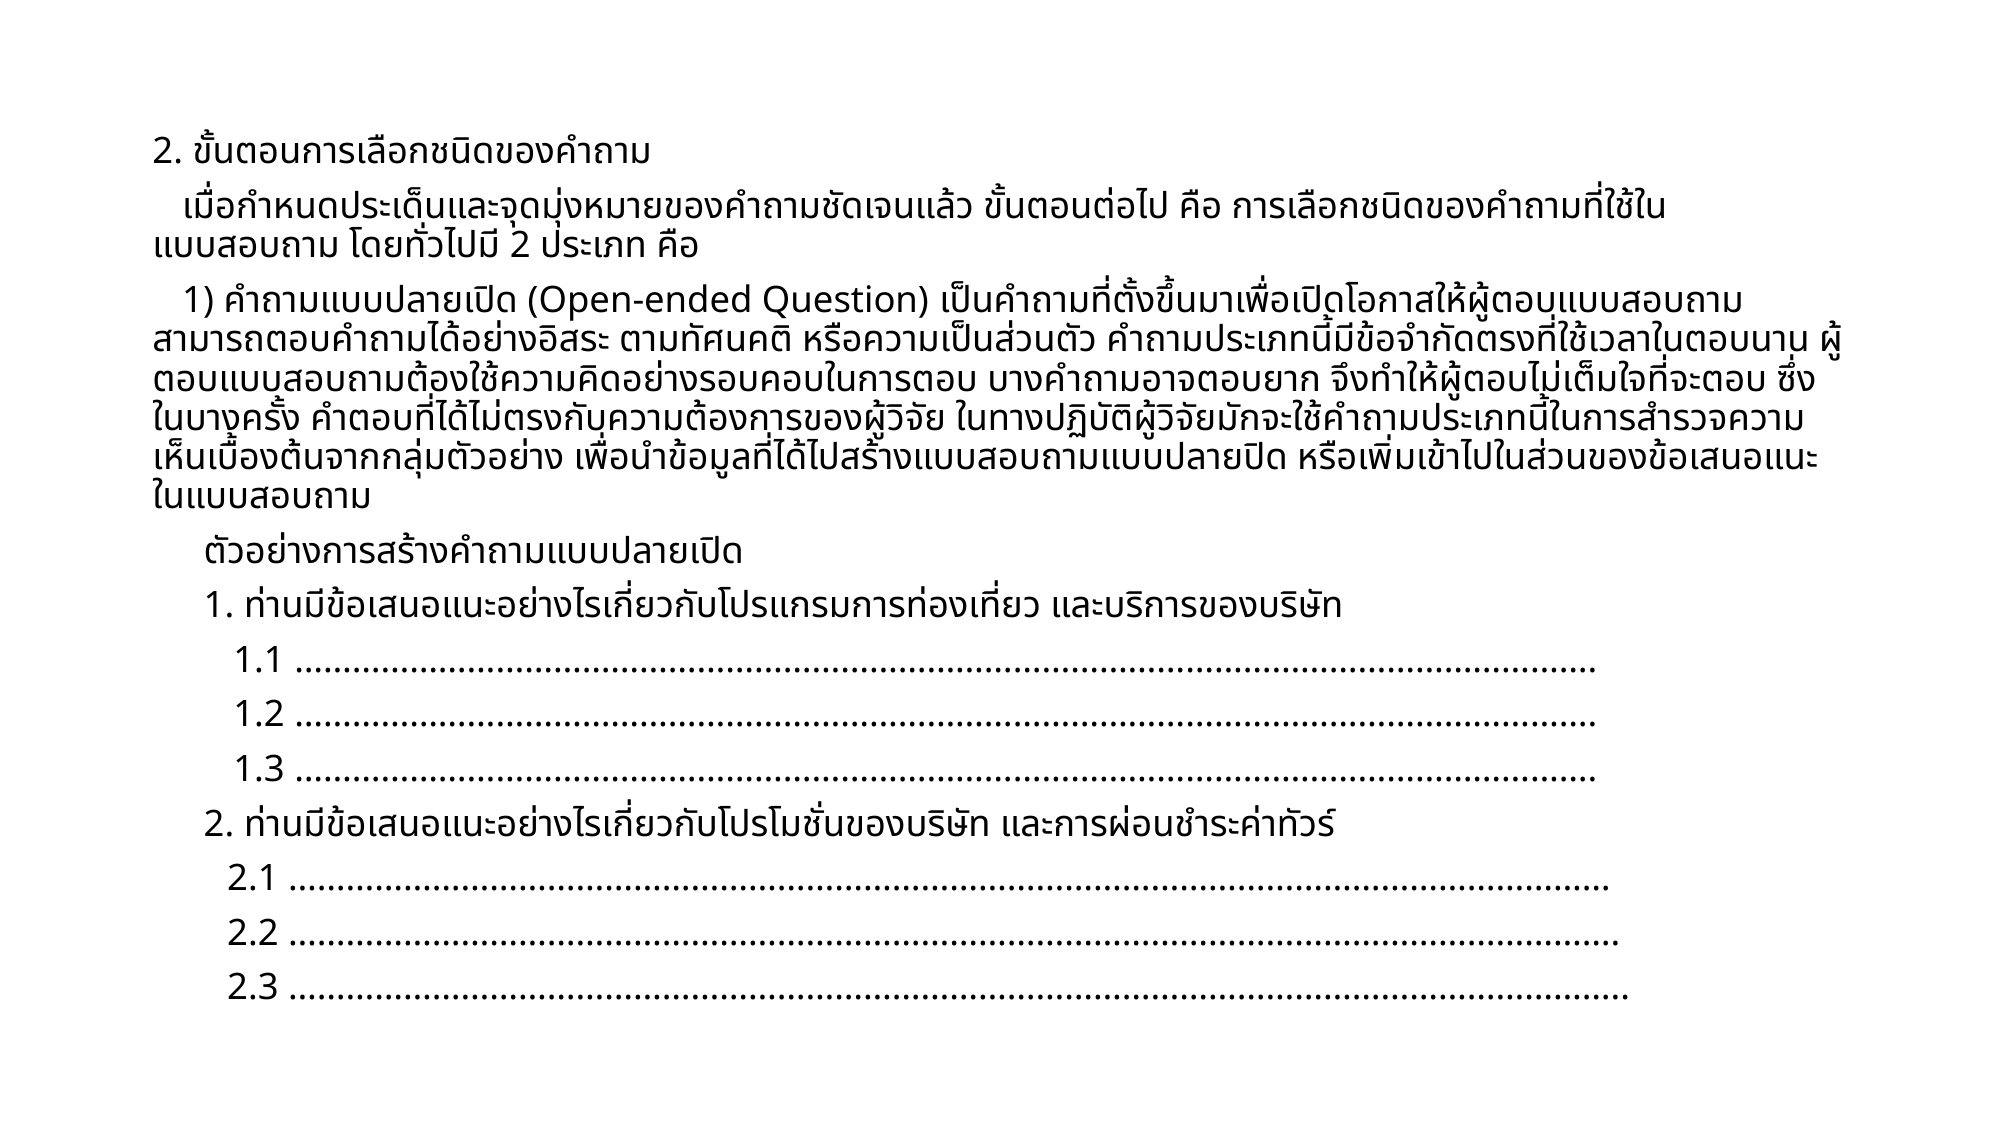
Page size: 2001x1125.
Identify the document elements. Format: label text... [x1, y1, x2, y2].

list 2. ขั้นตอนการเลือกชนิดของคำถาม เมื่อกำหนดประเด็นและจุดมุ่งหมายของคำถามชัดเจนแล้ว ขั้นตอนต่อไป คือ การเลือกชนิดของคำถามที่ใช้ในแบบสอบถาม โดยทั่วไปมี 2 ประเภท คือ 1) คำถามแบบปลายเปิด (Open-ended Question) เป็นคำถามที่ตั้งขึ้นมาเพื่อเปิดโอกาสให้ผู้ตอบแบบสอบถามสามารถตอบคำถามได้อย่างอิสระ ตามทัศนคติ หรือความเป็นส่วนตัว คำถามประเภทนี้มีข้อจำกัดตรงที่ใช้เวลาในตอบนาน ผู้ตอบแบบสอบถามต้องใช้ความคิดอย่างรอบคอบในการตอบ บางคำถามอาจตอบยาก จึงทำให้ผู้ตอบไม่เต็มใจที่จะตอบ ซึ่งในบางครั้ง คำตอบที่ได้ไม่ตรงกับความต้องการของผู้วิจัย ในทางปฏิบัติผู้วิจัยมักจะใช้คำถามประเภทนี้ในการสำรวจความเห็นเบื้องต้นจากกลุ่มตัวอย่าง เพื่อนำข้อมูลที่ได้ไปสร้างแบบสอบถามแบบปลายปิด หรือเพิ่มเข้าไปในส่วนของข้อเสนอแนะในแบบสอบถาม ตัวอย่างการสร้างคำถามแบบปลายเปิด 1. ท่านมีข้อเสนอแนะอย่างไรเกี่ยวกับโปรแกรมการท่องเที่ยว และบริการของบริษัท 1.1 ………………………………………………………………………………………………………………………. 1.2 ………………………………………………………………………………………………………………………. 1.3 ………………………………………………………………………………………………………………………. 2. ท่านมีข้อเสนอแนะอย่างไรเกี่ยวกับโปรโมชั่นของบริษัท และการผ่อนชำระค่าทัวร์ 2.1 ………………………………………………………………………………………………………………………… 2.2 …………………………………………………………………………………………………………………………. 2.3 ………………………………………………………………………………………………………………………….. [137, 125, 1863, 1039]
